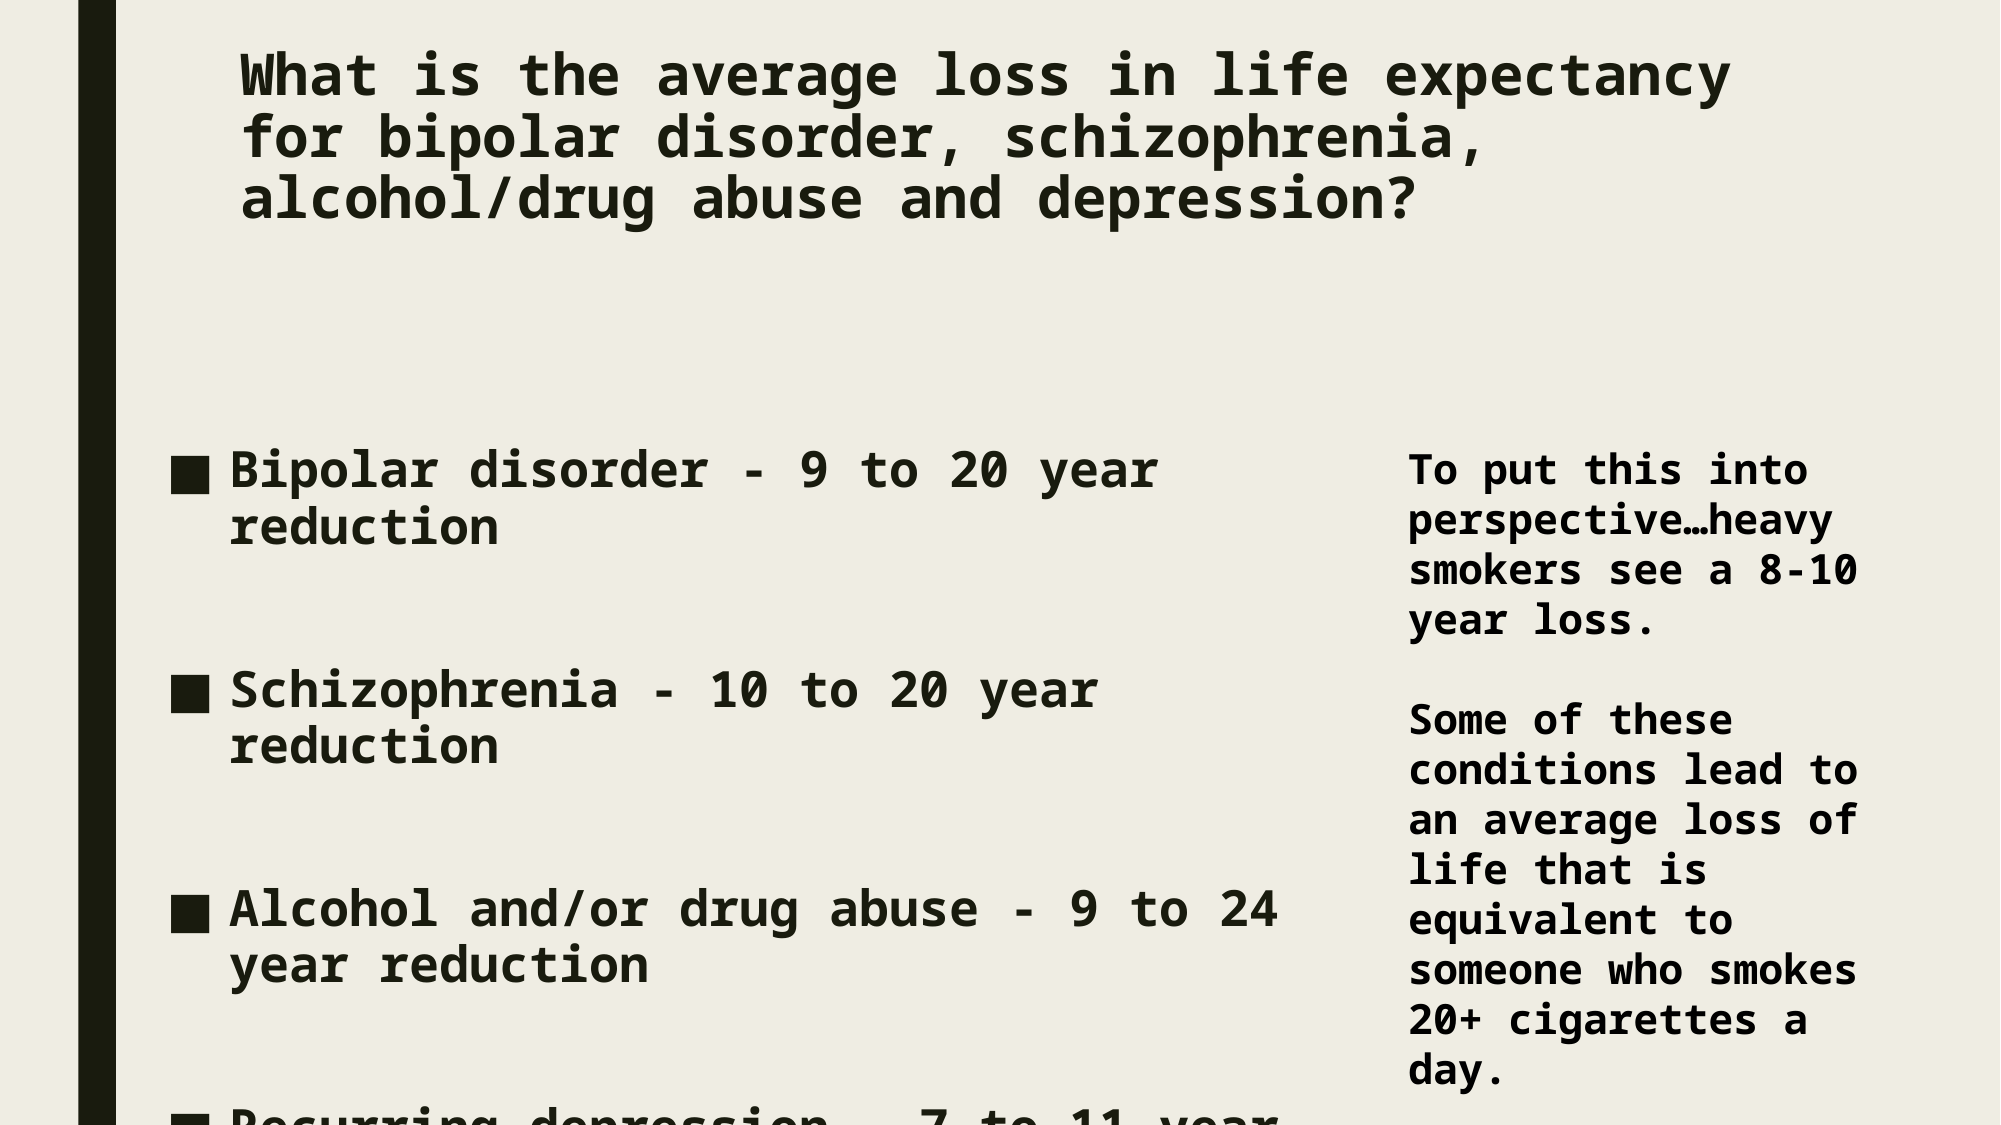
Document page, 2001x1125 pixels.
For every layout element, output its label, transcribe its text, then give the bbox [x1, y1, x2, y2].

list Bipolar disorder - 9 to 20 year reduction Schizophrenia - 10 to 20 year reduction Alcohol and/or drug abuse - 9 to 24 year reduction Recurring depression - 7 to 11 year reduction [151, 435, 1393, 1079]
text_box To put this into perspective…heavy smokers see a 8-10 year loss. Some of these conditions lead to an average loss of life that is equivalent to someone who smokes 20+ cigarettes a day. [1393, 435, 1941, 1101]
title What is the average loss in life expectancy for bipolar disorder, schizophrenia, alcohol/drug abuse and depression? [225, 38, 1800, 283]
